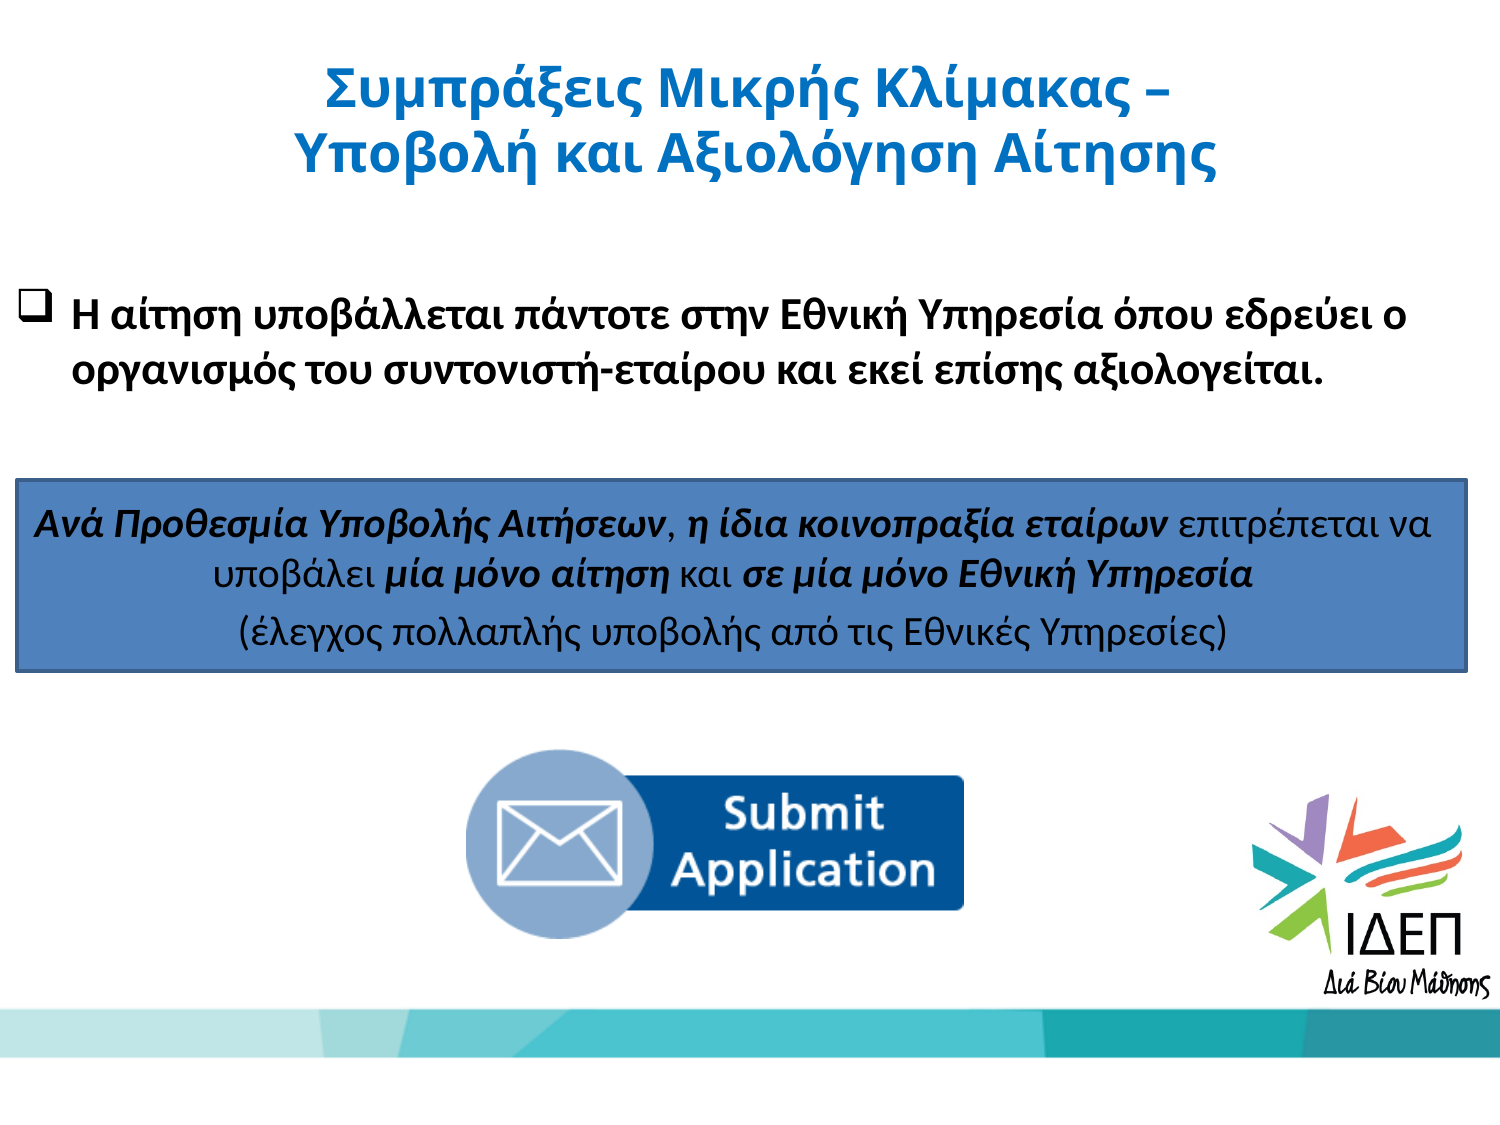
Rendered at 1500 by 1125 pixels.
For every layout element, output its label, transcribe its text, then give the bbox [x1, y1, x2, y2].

text_box Συμπράξεις Μικρής Κλίμακας – Υποβολή και Αξιολόγηση Αίτησης [0, 24, 1500, 213]
picture [466, 748, 964, 939]
picture [0, 788, 1500, 1062]
text_box Η αίτηση υποβάλλεται πάντοτε στην Εθνική Υπηρεσία όπου εδρεύει ο οργανισμός του συντονιστή-εταίρου και εκεί επίσης αξιολογείται. Ανά Προθεσμία Υποβολής Αιτήσεων, η ίδια κοινοπραξία εταίρων επιτρέπεται να υποβάλει μία μόνο αίτηση και σε μία μόνο Εθνική Υπηρεσία (έλεγχος πολλαπλής υποβολής από τις Εθνικές Υπηρεσίες) [0, 212, 1467, 975]
